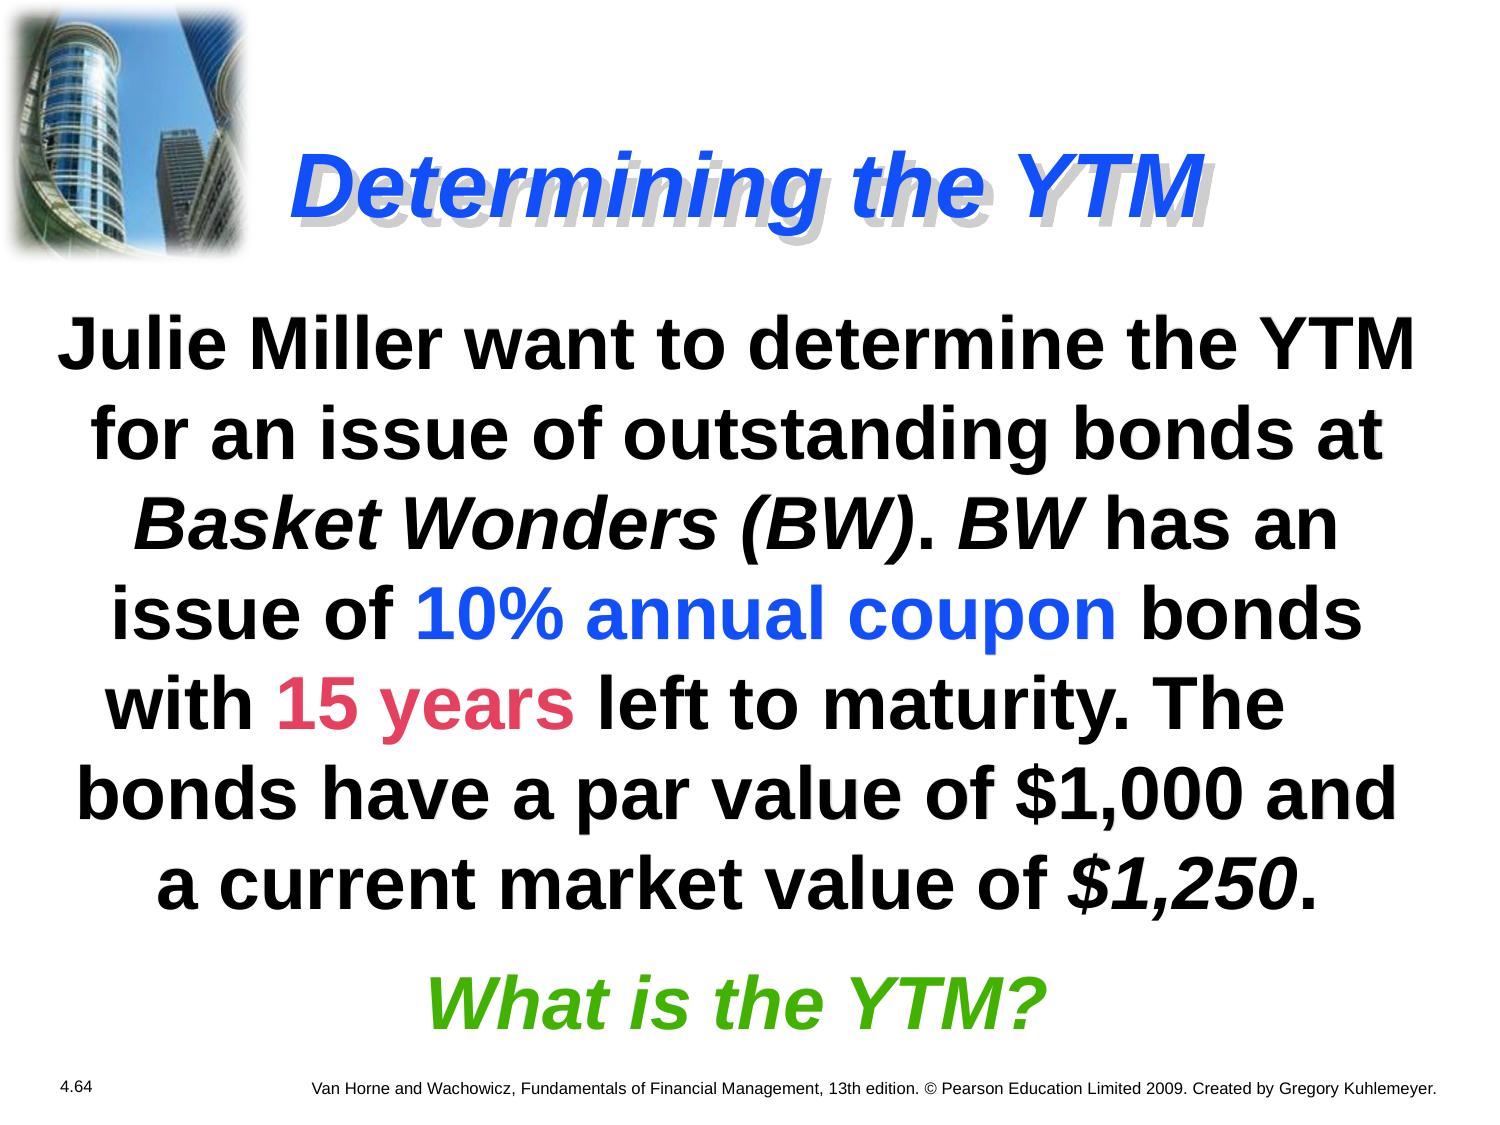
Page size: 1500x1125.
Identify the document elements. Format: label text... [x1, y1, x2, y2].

title Determining the YTM [274, 118, 1438, 244]
picture [30, 29, 224, 235]
list Julie Miller want to determine the YTM for an issue of outstanding bonds at Basket Wonders (BW). BW has an issue of 10% annual coupon bonds with 15 years left to maturity. The bonds have a par value of $1,000 and a current market value of $1,250. What is the YTM? [36, 286, 1438, 1053]
